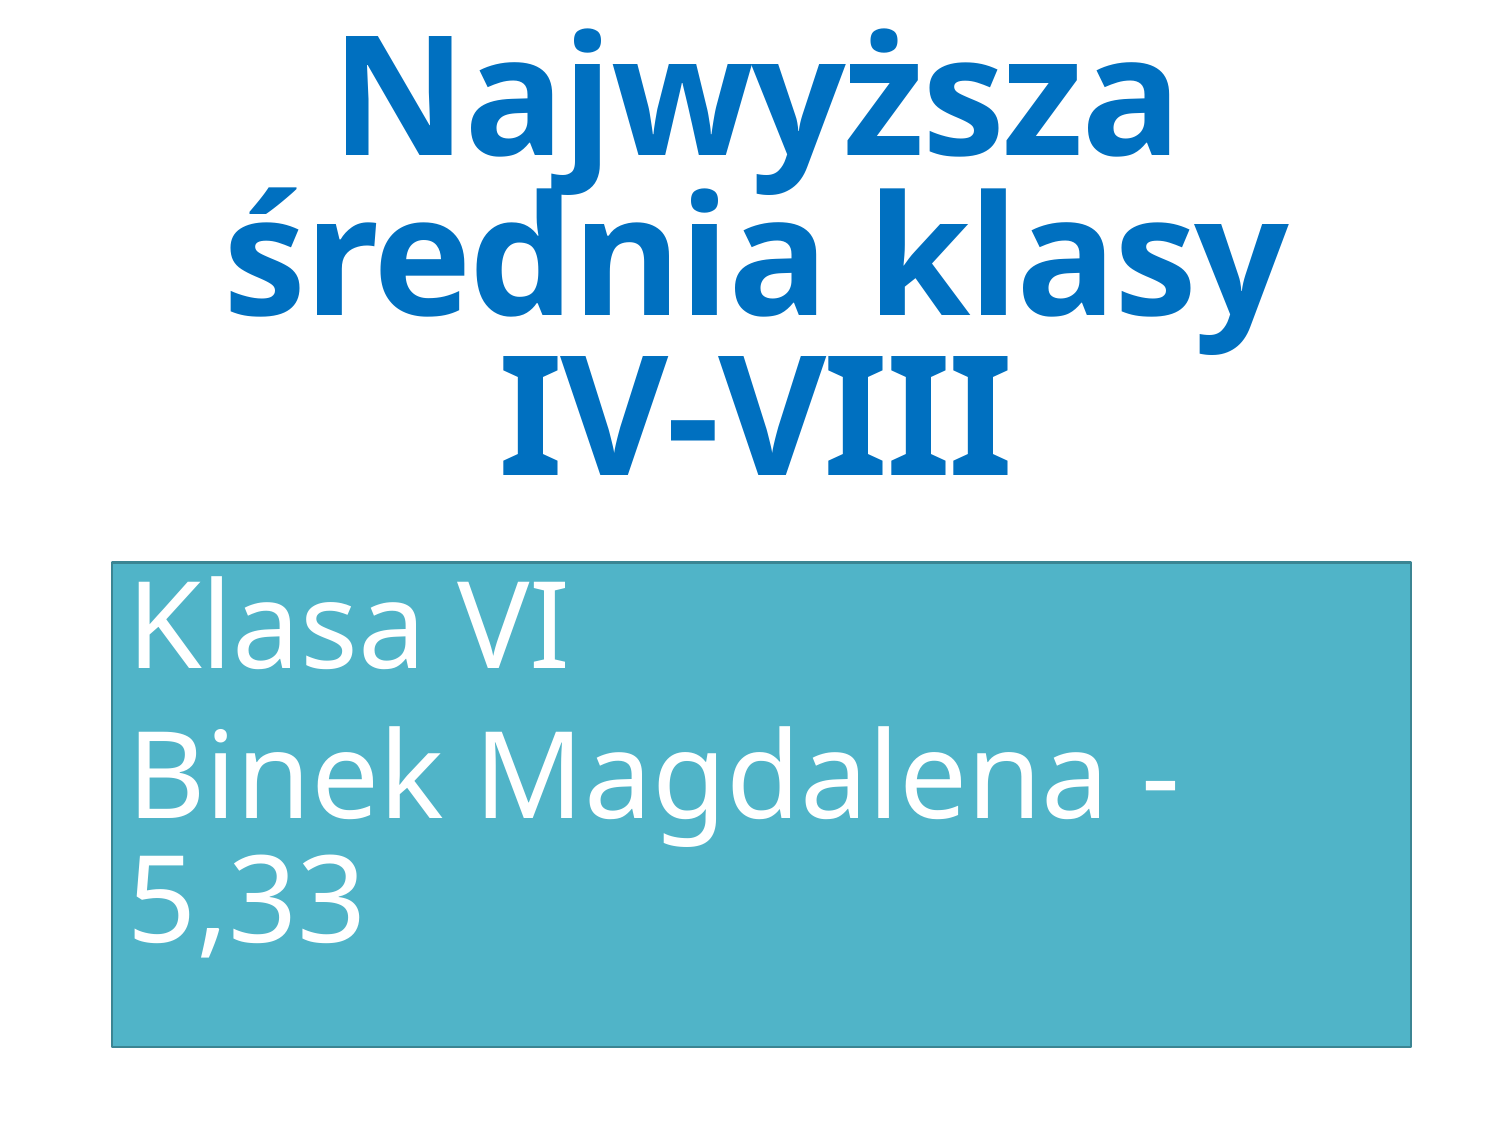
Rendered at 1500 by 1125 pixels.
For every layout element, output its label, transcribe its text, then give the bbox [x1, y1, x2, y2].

list Klasa VI Binek Magdalena - 5,33 [111, 561, 1412, 1048]
title Najwyższa średnia klasy IV-VIII [118, 78, 1394, 516]
